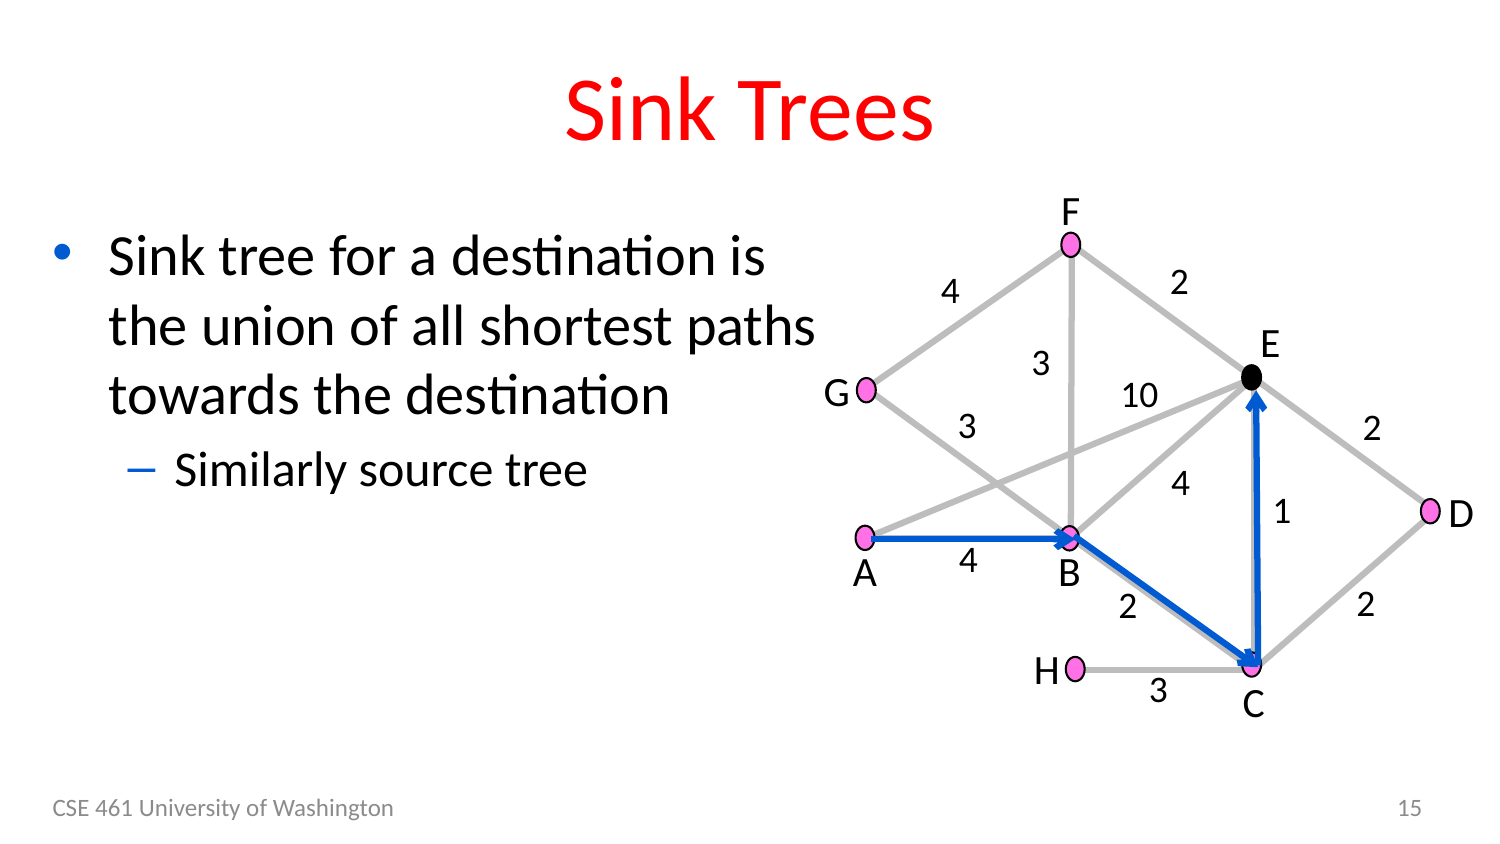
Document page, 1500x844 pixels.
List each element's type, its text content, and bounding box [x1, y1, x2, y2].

title Sink Trees [37, 33, 1463, 175]
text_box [805, 171, 1493, 738]
list Sink tree for a destination is the union of all shortest paths towards the destination Similarly source tree [37, 209, 975, 760]
slide_number 15 [1087, 784, 1438, 830]
footer CSE 461 University of Washington [37, 784, 513, 830]
